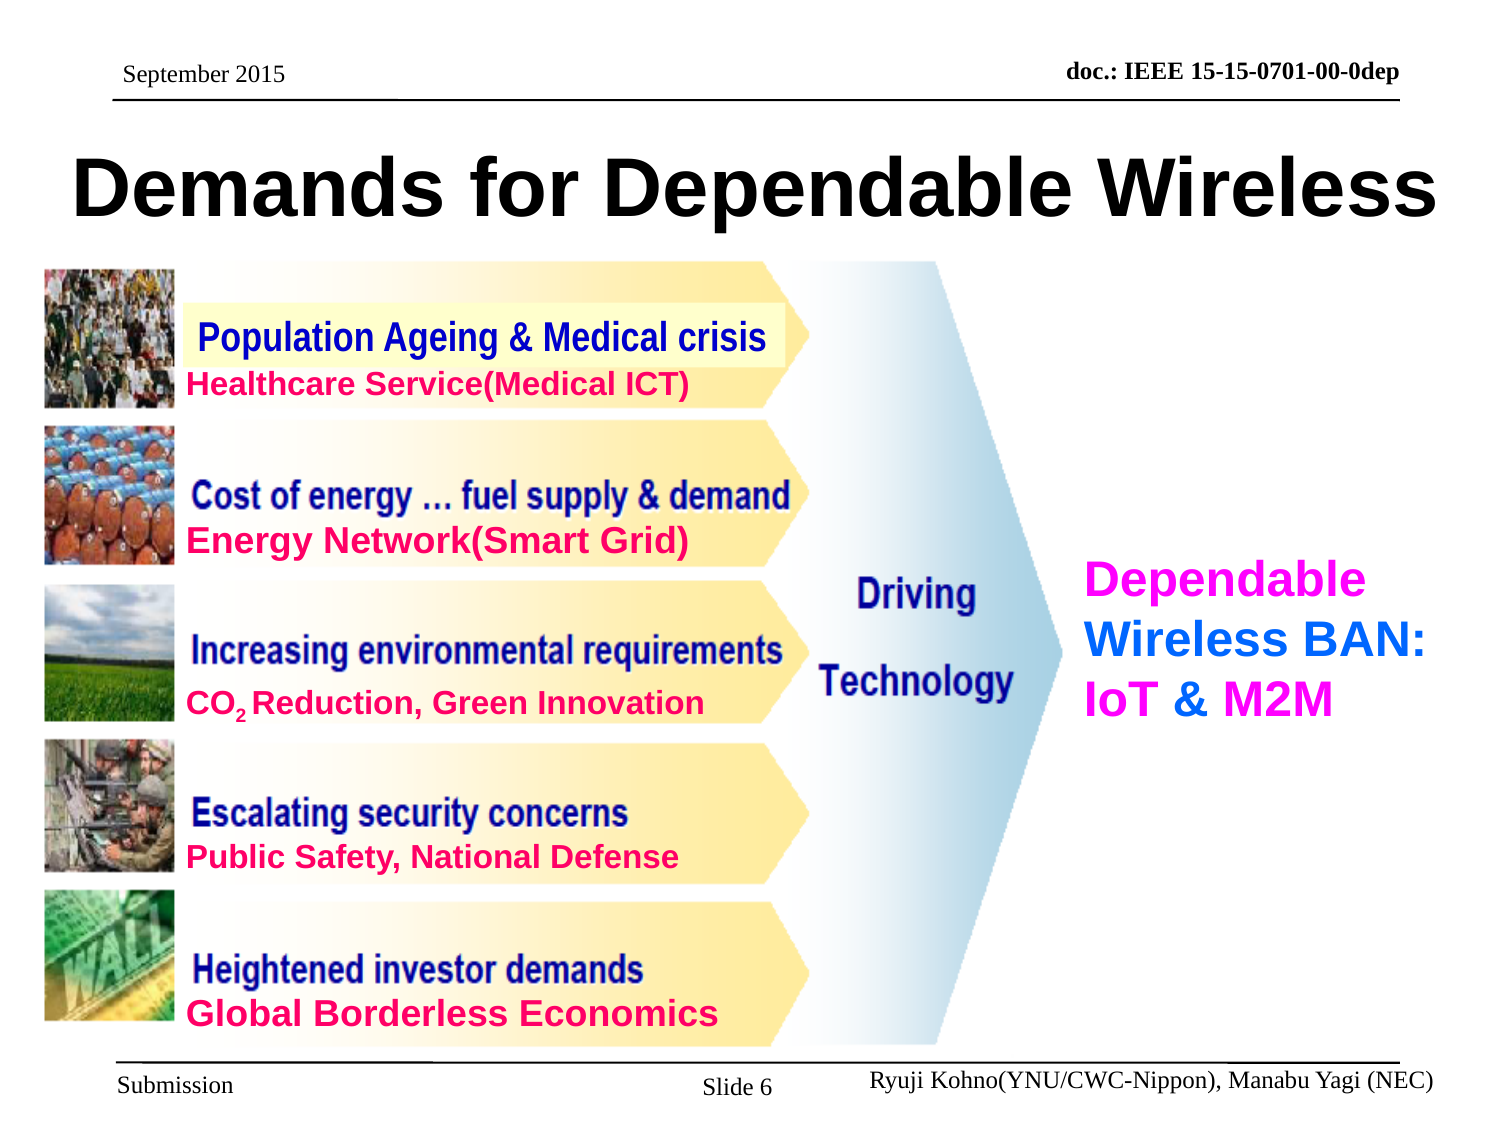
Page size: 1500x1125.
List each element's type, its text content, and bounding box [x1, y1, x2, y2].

slide_number Slide 6 [702, 1070, 811, 1113]
title Demands for Dependable Wireless [5, 125, 1500, 220]
text_box 6 [1222, 26, 1477, 67]
picture [29, 239, 1070, 1059]
text_box Dependable Wireless BAN: IoT & M2M [1074, 538, 1500, 734]
